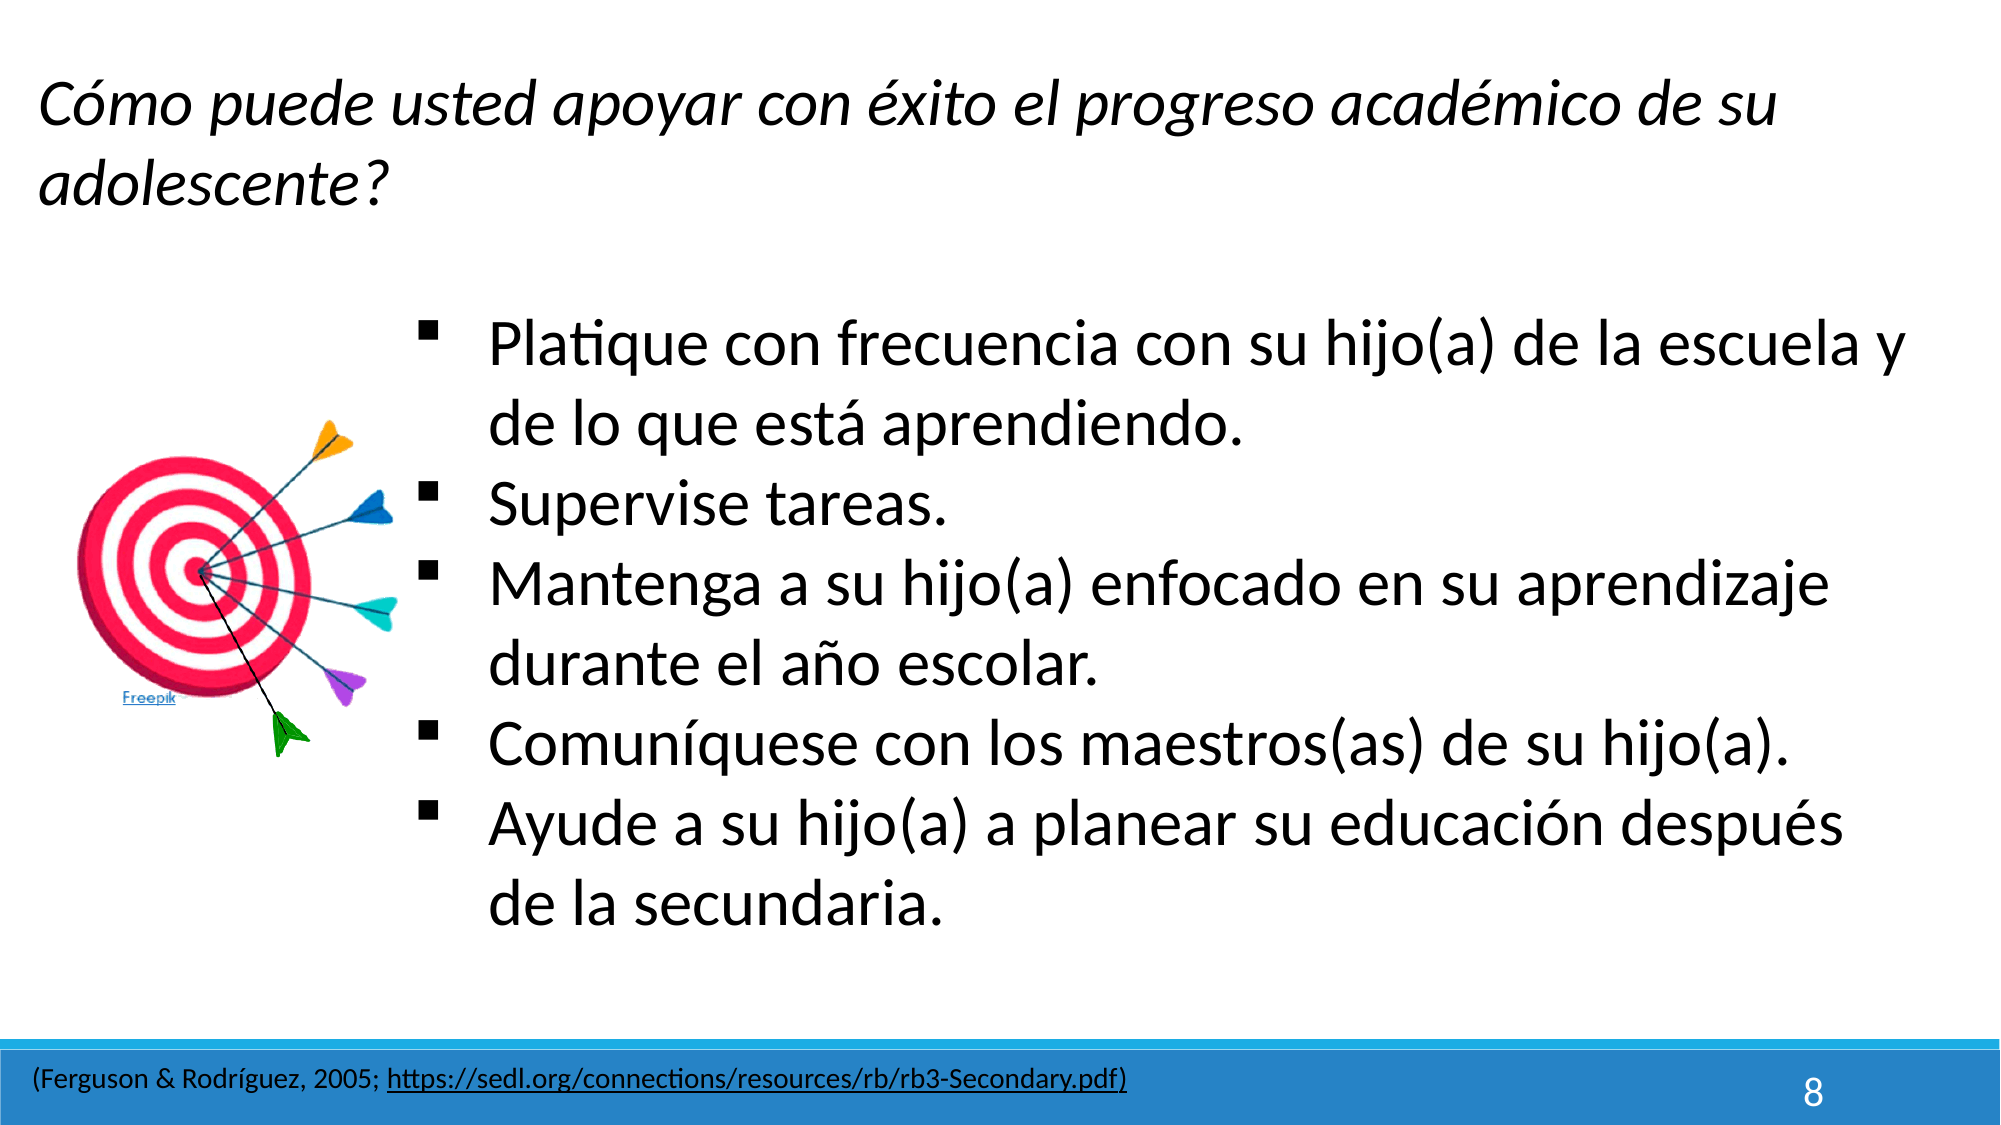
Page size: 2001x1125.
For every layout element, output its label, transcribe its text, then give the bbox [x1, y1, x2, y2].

picture [64, 412, 405, 764]
text_box (Ferguson & Rodríguez, 2005; https://sedl.org/connections/resources/rb/rb3-Secondary.pdf) [17, 1052, 1540, 1103]
slide_number 8 [1624, 1059, 1840, 1120]
text_box Cómo puede usted apoyar con éxito el progreso académico de su adolescente? Platique con frecuencia con su hijo(a) de la escuela y de lo que está aprendiendo. Supervise tareas. Mantenga a su hijo(a) enfocado en su aprendizaje durante el año escolar. Comuníquese con los maestros(as) de su hijo(a). Ayude a su hijo(a) a planear su educación después de la secundaria. [23, 51, 1942, 1118]
